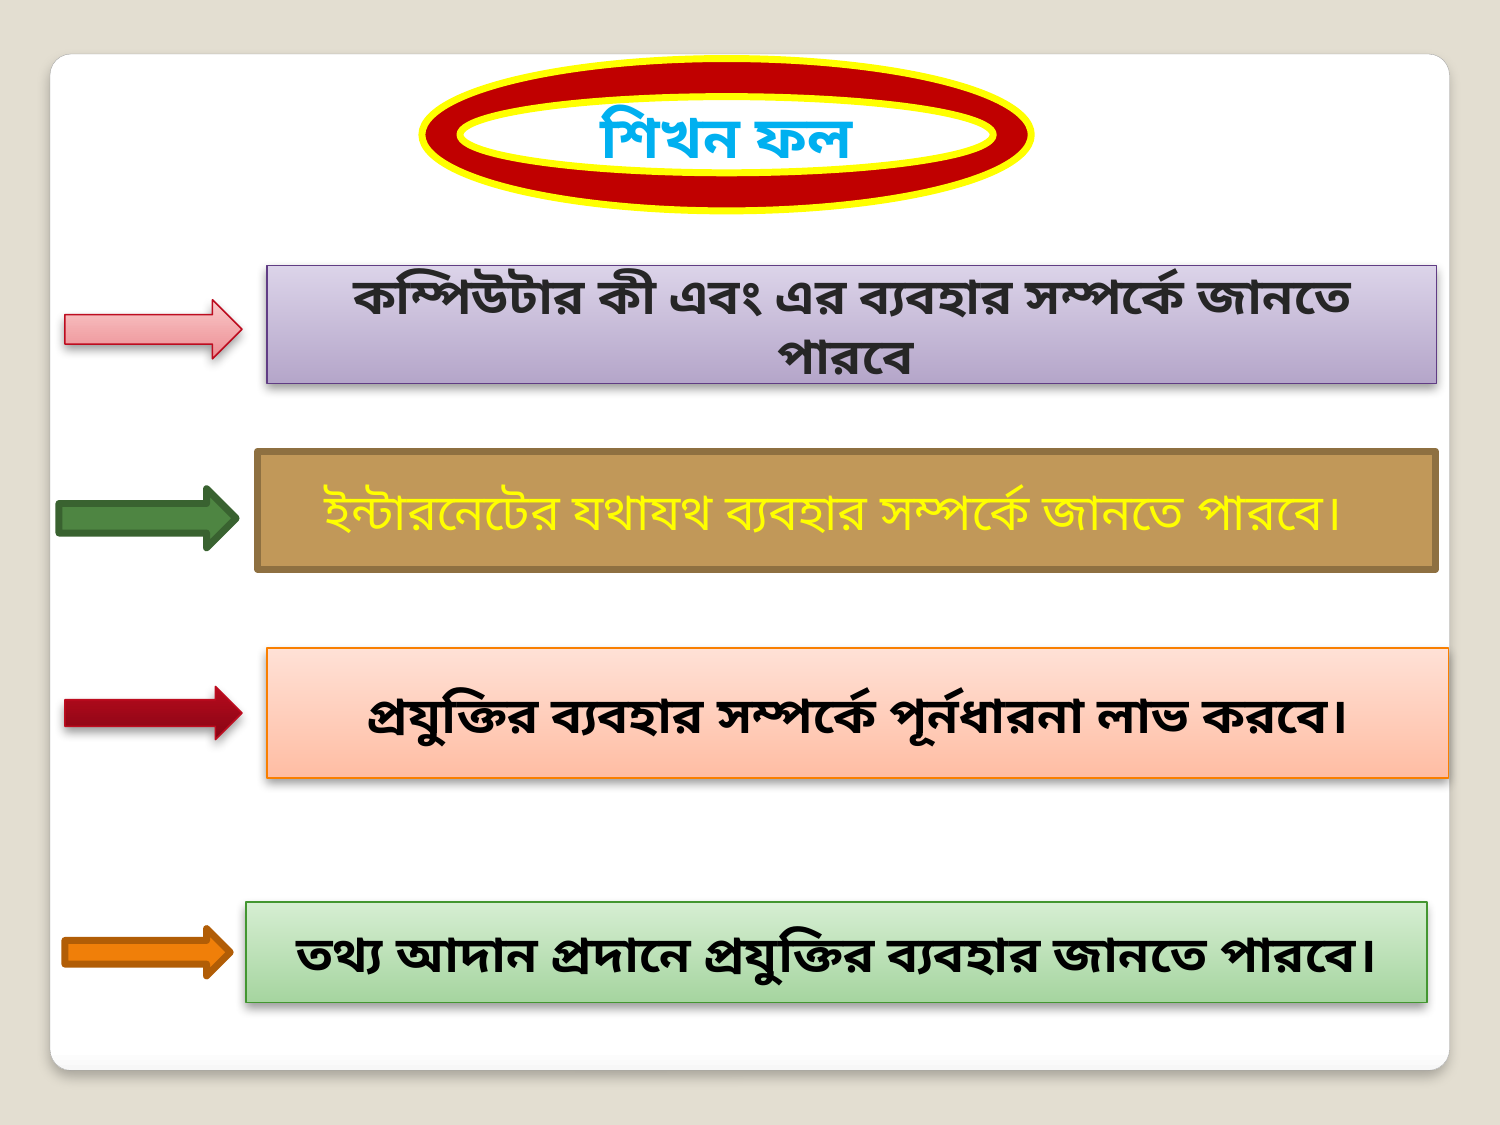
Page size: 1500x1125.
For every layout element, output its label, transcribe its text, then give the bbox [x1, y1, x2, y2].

text_box তথ্য আদান প্রদানে প্রযুক্তির ব্যবহার জানতে পারবে। [245, 901, 1428, 1003]
text_box প্রযুক্তির ব্যবহার সম্পর্কে পূর্নধারনা লাভ করবে। [266, 647, 1449, 779]
text_box [55, 485, 240, 552]
text_box [64, 685, 243, 741]
text_box [64, 299, 243, 360]
text_box শিখন ফল [418, 55, 1035, 215]
text_box [61, 925, 234, 980]
text_box কম্পিউটার কী এবং এর ব্যবহার সম্পর্কে জানতে পারবে [266, 265, 1437, 384]
text_box ইন্টারনেটের যথাযথ ব্যবহার সম্পর্কে জানতে পারবে। [254, 448, 1439, 573]
